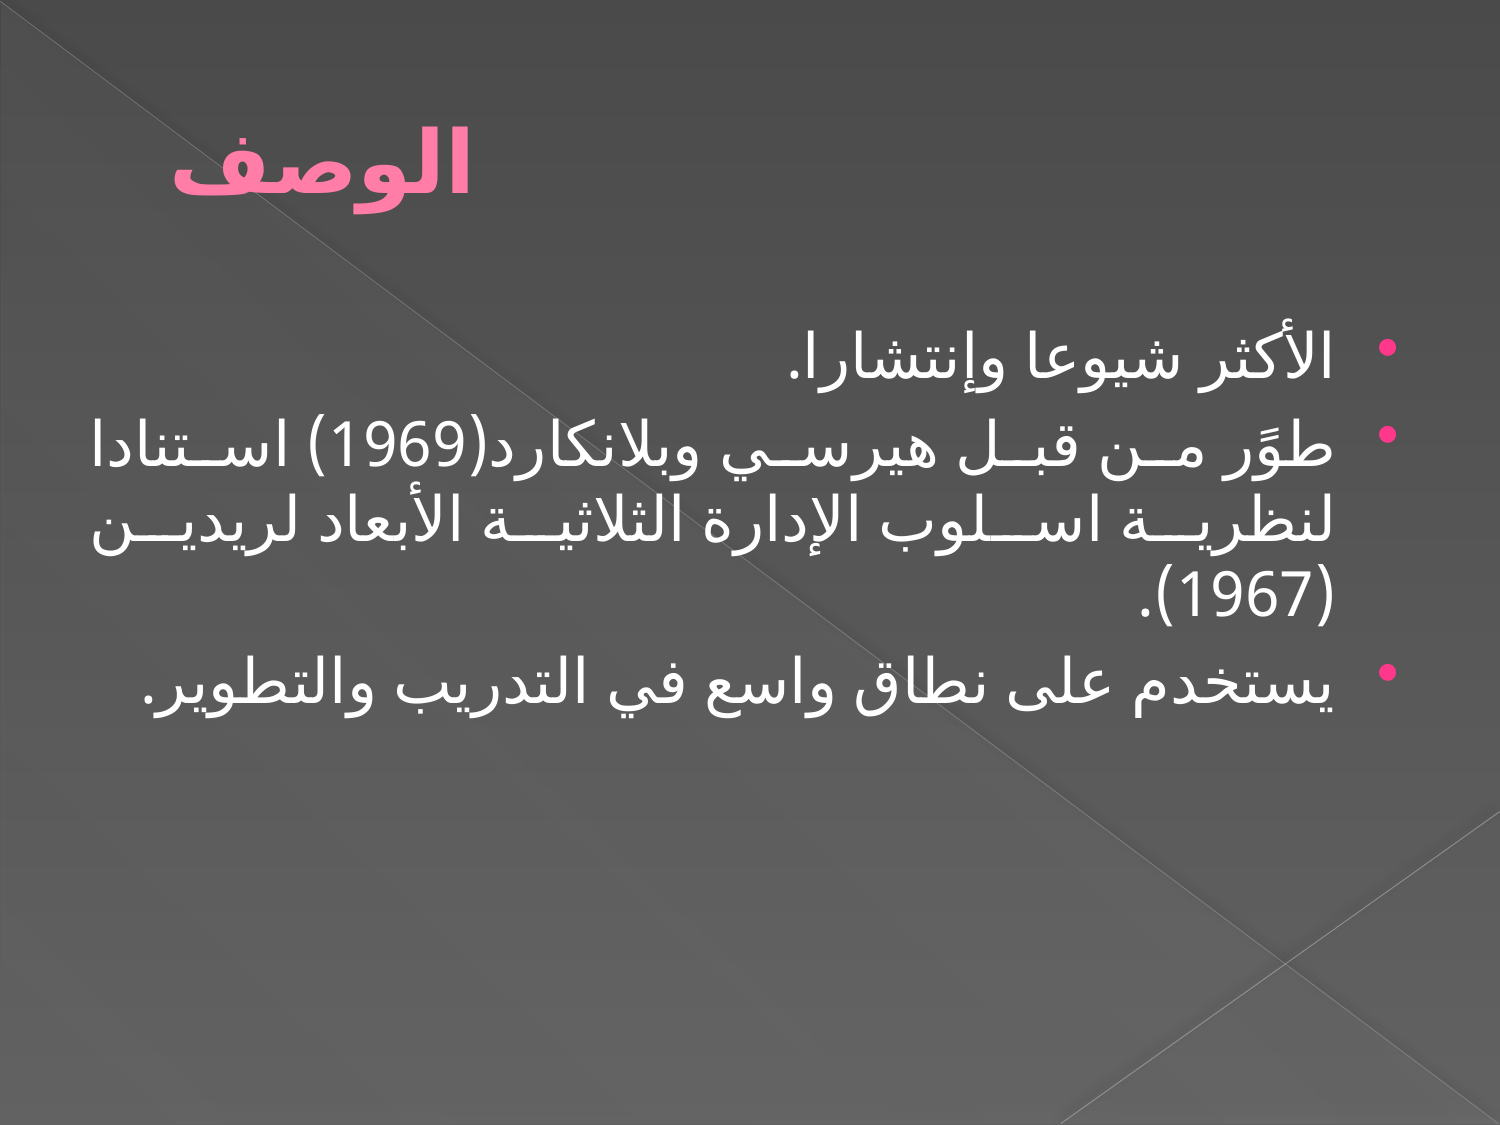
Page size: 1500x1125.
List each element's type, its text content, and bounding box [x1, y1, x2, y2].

title الوصف [75, 43, 1425, 274]
list الأكثر شيوعا وإنتشارا. طوًر من قبل هيرسي وبلانكارد(1969) استنادا لنظرية اسلوب الإدارة الثلاثية الأبعاد لريدين (1967). يستخدم على نطاق واسع في التدريب والتطوير. [75, 308, 1425, 1059]
